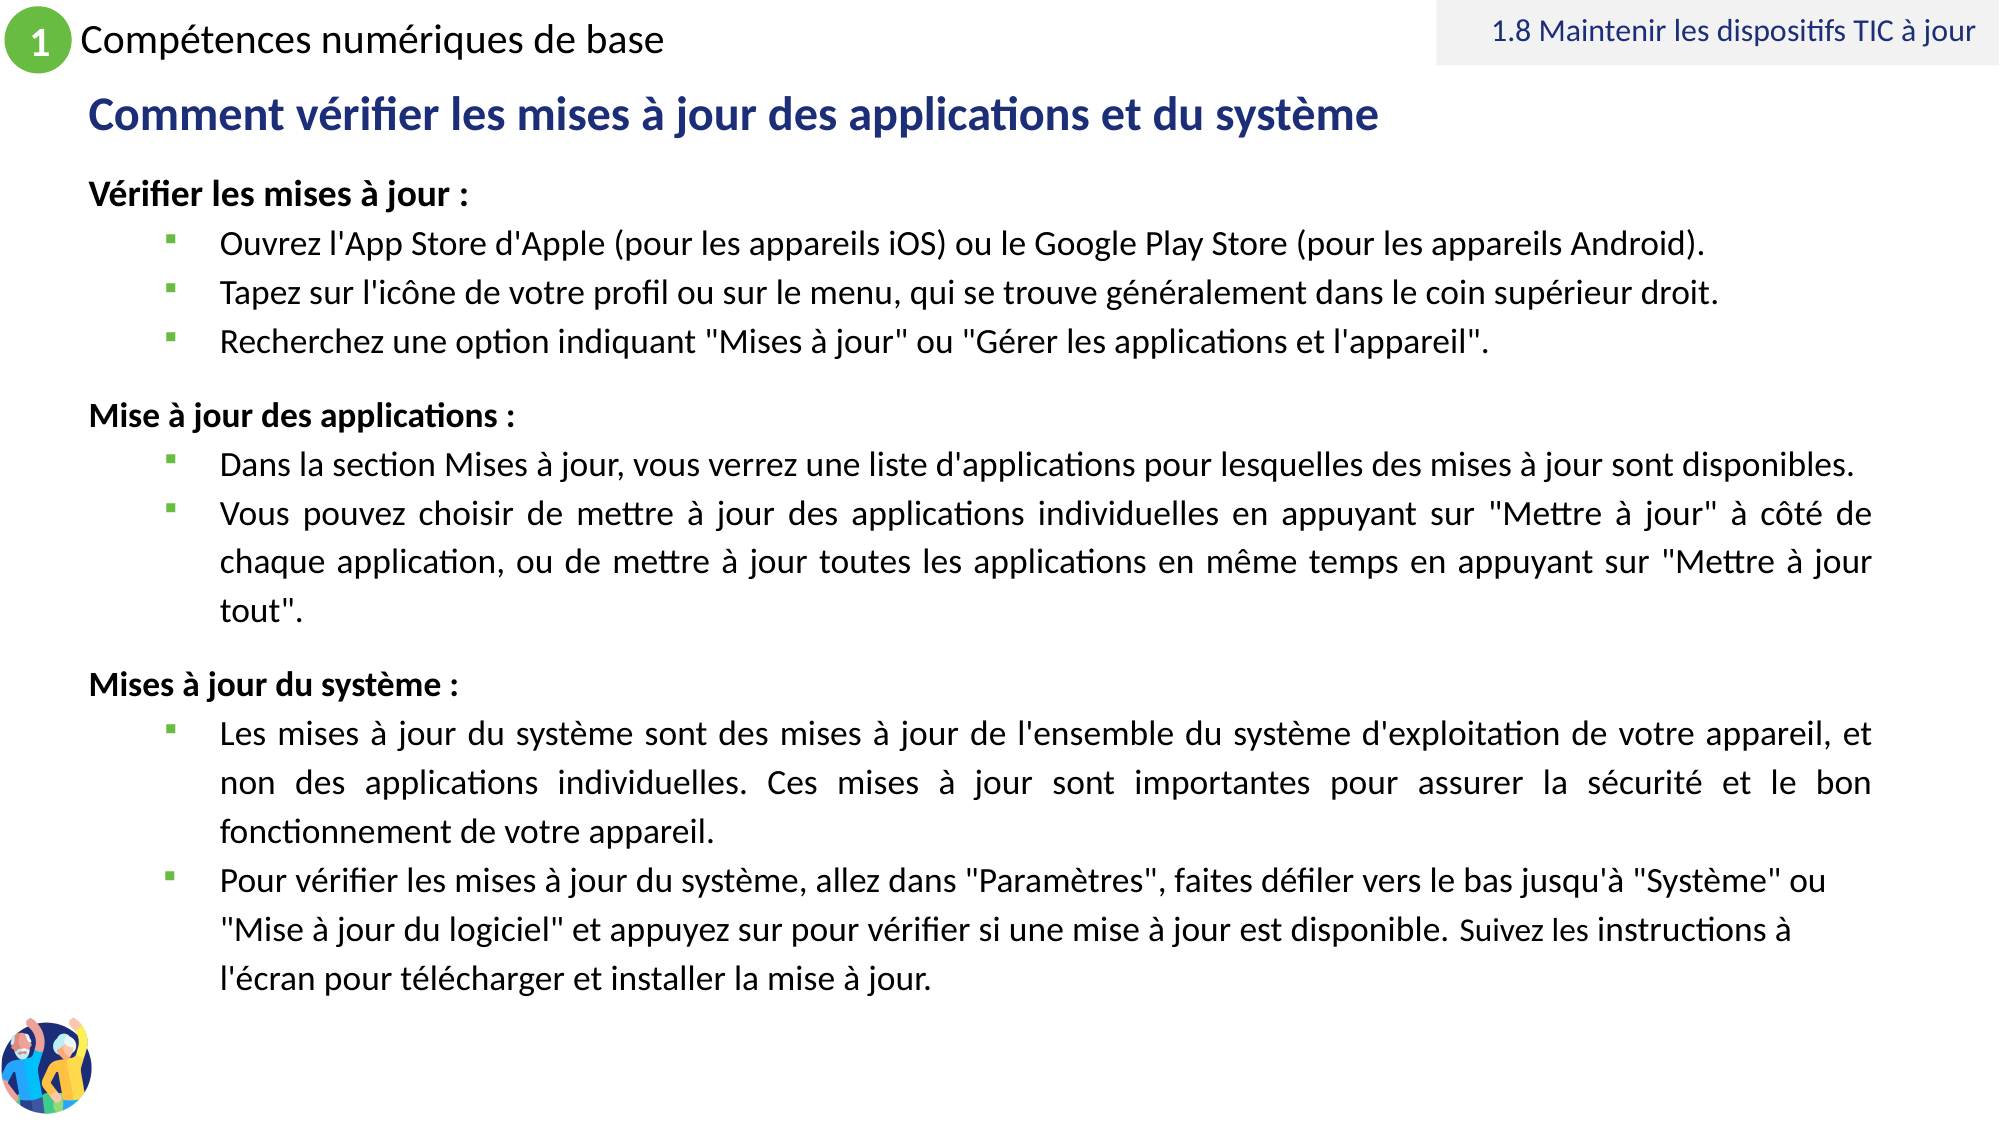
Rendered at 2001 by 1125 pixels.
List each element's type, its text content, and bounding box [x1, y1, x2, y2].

text_box 1.8 Maintenir les dispositifs TIC à jour [1436, 0, 1999, 66]
picture [1, 1007, 99, 1125]
title Comment vérifier les mises à jour des applications et du système [73, 65, 1420, 154]
list Vérifier les mises à jour : Ouvrez l'App Store d'Apple (pour les appareils iOS) ou le Google Play Store (pour les appareils Android). Tapez sur l'icône de votre profil ou sur le menu, qui se trouve généralement dans le coin supérieur droit. Recherchez une option indiquant "Mises à jour" ou "Gérer les applications et l'appareil". Mise à jour des applications : Dans la section Mises à jour, vous verrez une liste d'applications pour lesquelles des mises à jour sont disponibles. Vous pouvez choisir de mettre à jour des applications individuelles en appuyant sur "Mettre à jour" à côté de chaque application, ou de mettre à jour toutes les applications en même temps en appuyant sur "Mettre à jour tout". Mises à jour du système : Les mises à jour du système sont des mises à jour de l'ensemble du système d'exploitation de votre appareil, et non des applications individuelles. Ces mises à jour sont importantes pour assurer la sécurité et le bon fonctionnement de votre appareil. Pour vérifier les mises à jour du système, allez dans "Paramètres", faites défiler vers le bas jusqu'à "Système" ou "Mise à jour du logiciel" et appuyez sur pour vérifier si une mise à jour est disponible. Suivez les instructions à l'écran pour télécharger et installer la mise à jour. [73, 154, 1890, 990]
